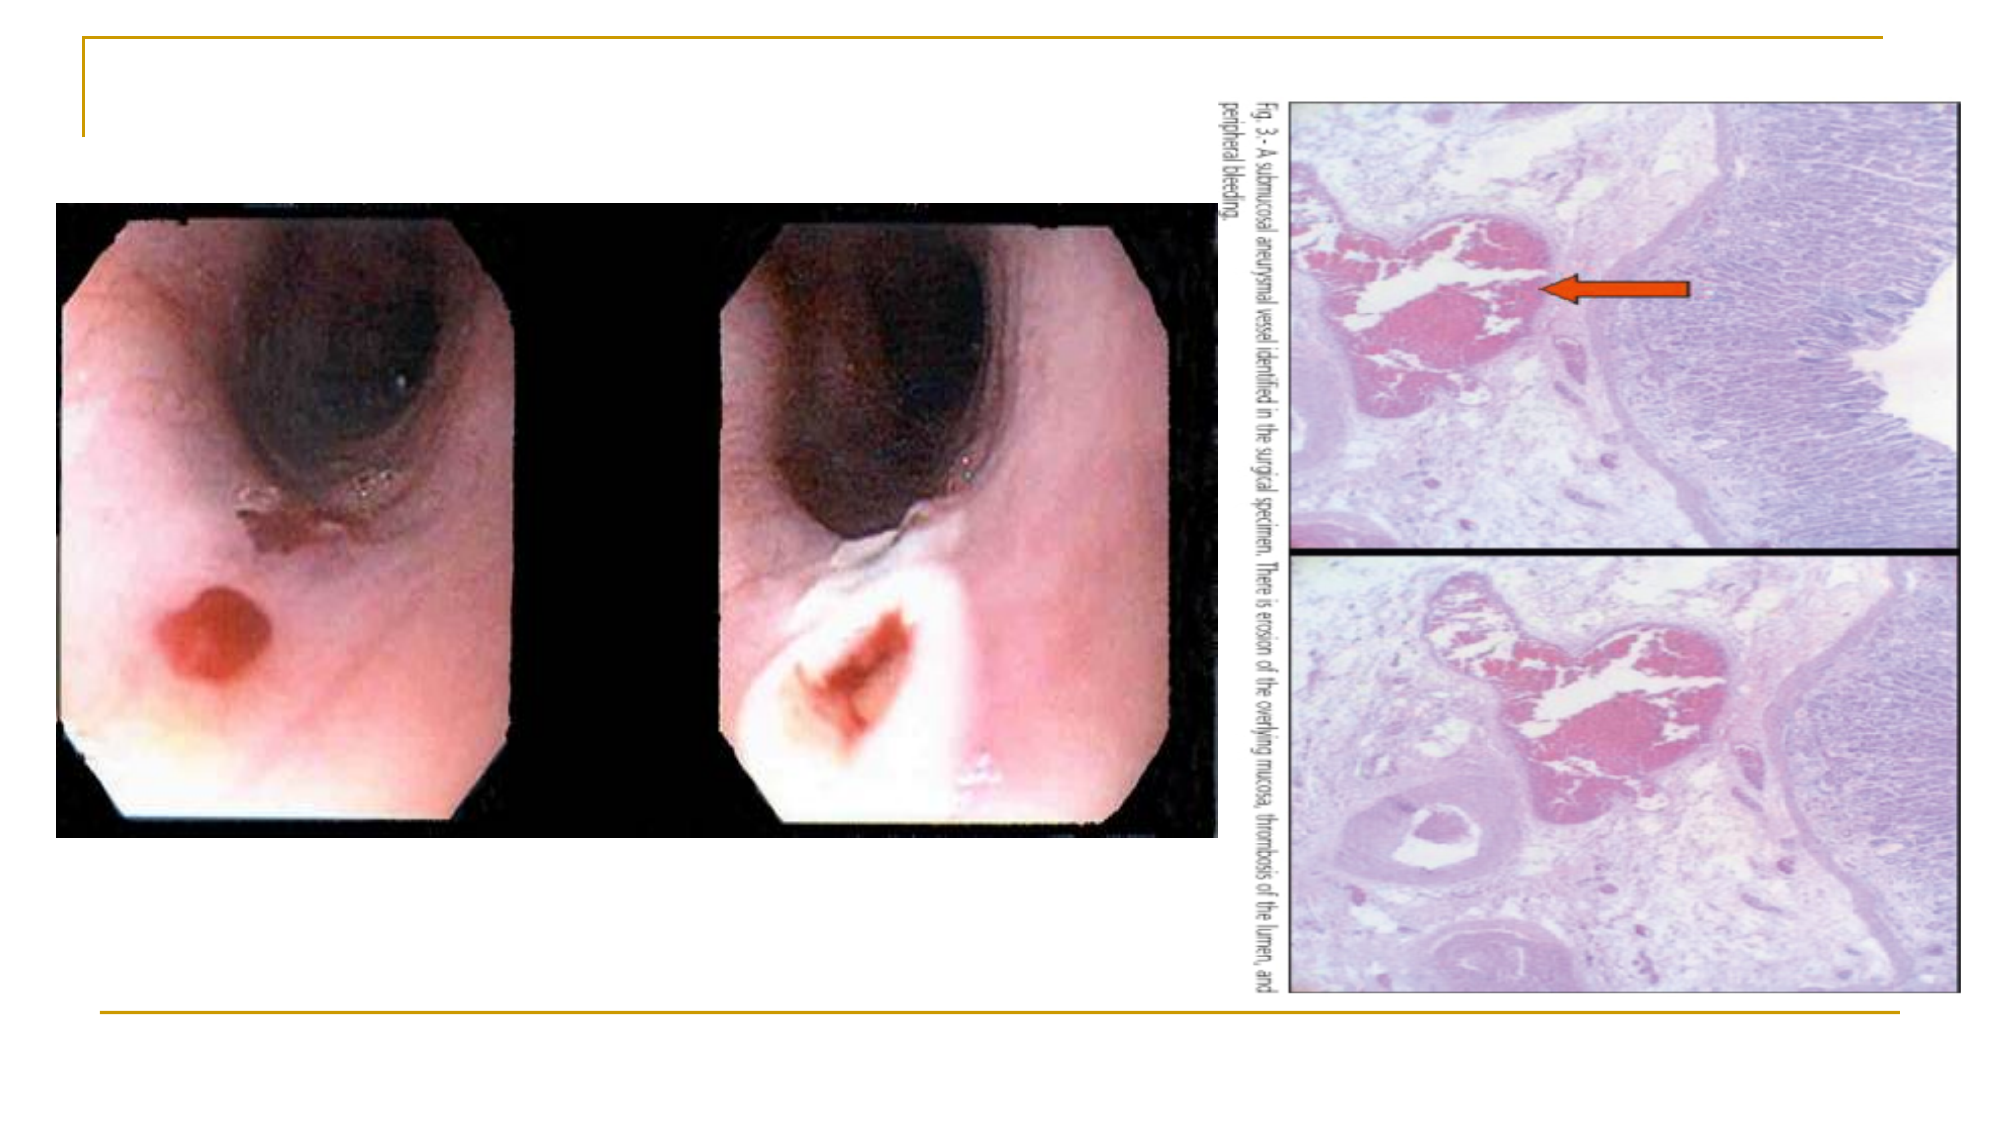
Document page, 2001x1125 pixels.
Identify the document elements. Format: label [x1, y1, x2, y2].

list [1138, 174, 2000, 919]
picture [1219, 919, 1960, 997]
picture [56, 203, 1218, 839]
picture [1219, 97, 1960, 174]
